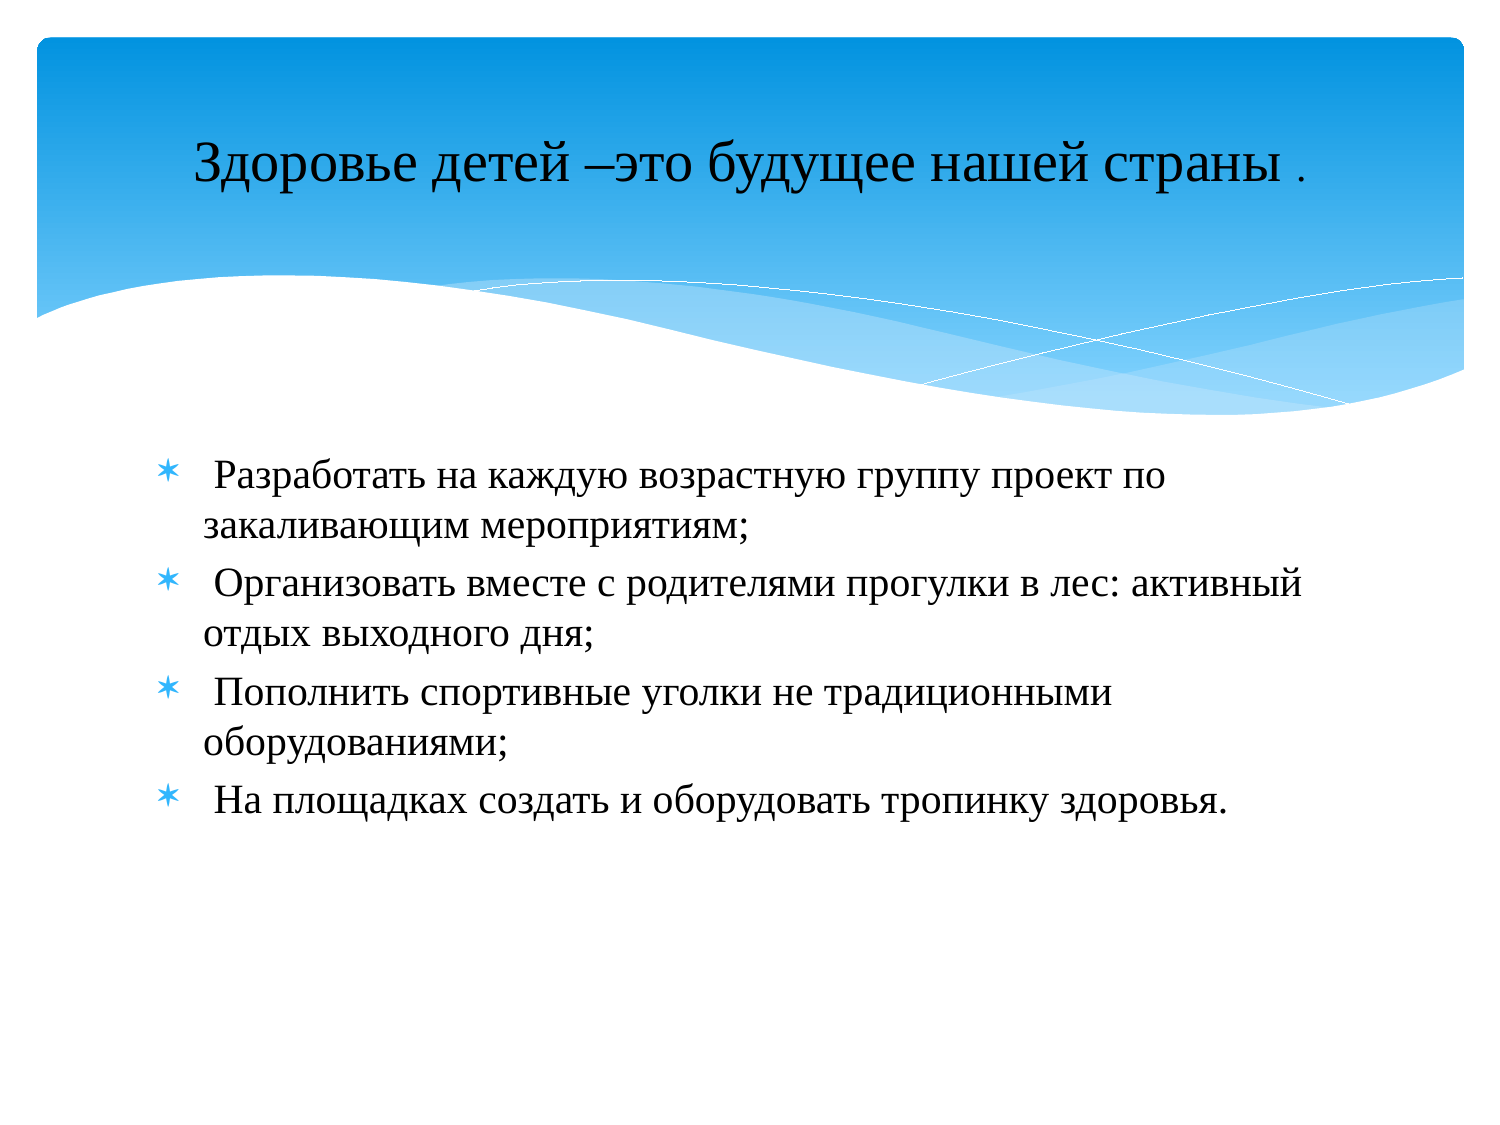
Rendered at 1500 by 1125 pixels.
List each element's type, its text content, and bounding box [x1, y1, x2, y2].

title Здоровье детей –это будущее нашей страны . [75, 55, 1425, 261]
list Разработать на каждую возрастную группу проект по закаливающим мероприятиям; Организовать вместе с родителями прогулки в лес: активный отдых выходного дня; Пополнить спортивные уголки не традиционными оборудованиями; На площадках создать и оборудовать тропинку здоровья. [143, 438, 1359, 1005]
